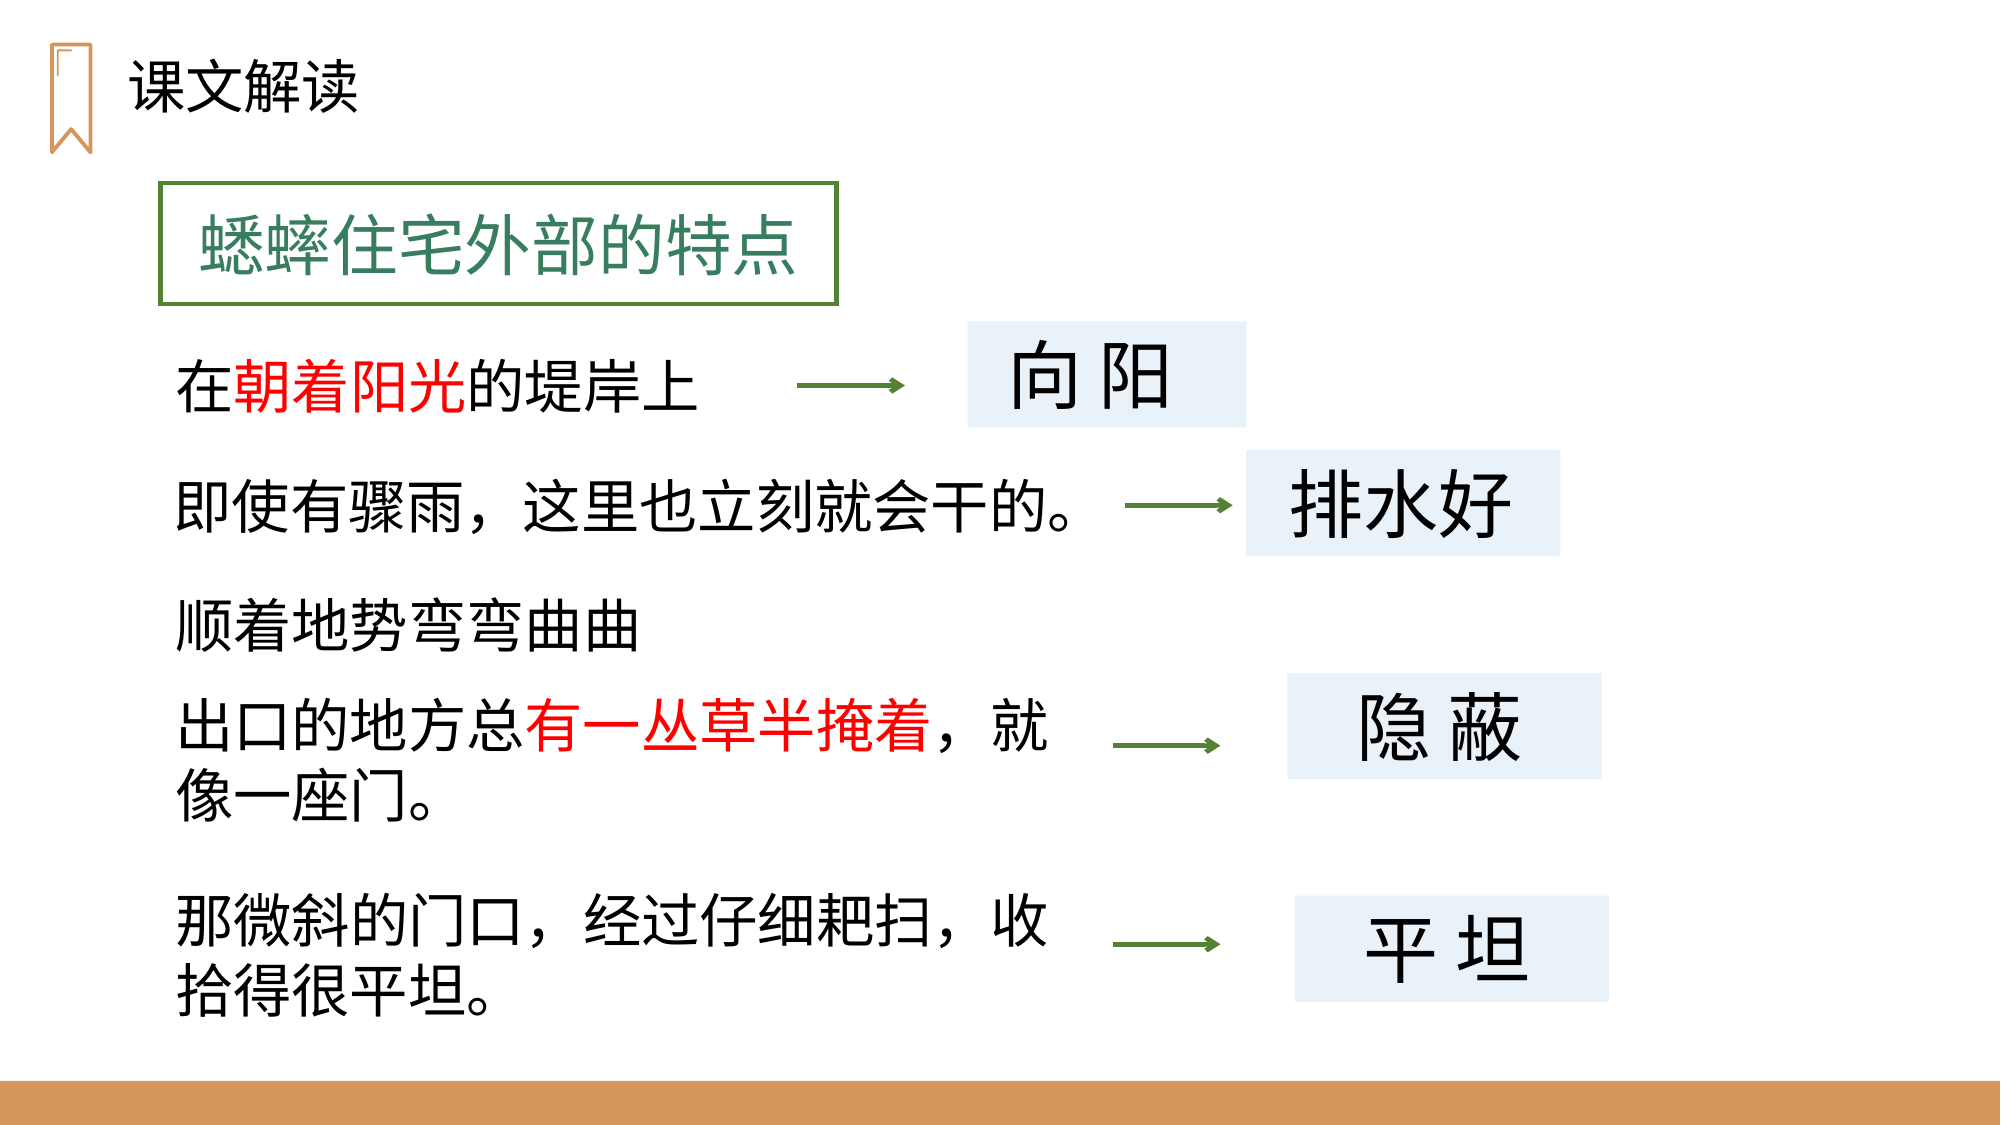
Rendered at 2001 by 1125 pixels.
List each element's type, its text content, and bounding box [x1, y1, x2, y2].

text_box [1294, 895, 1609, 1002]
text_box 即使有骤雨，这里也立刻就会干的。 [158, 462, 1156, 548]
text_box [1246, 450, 1561, 557]
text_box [1287, 673, 1602, 780]
text_box 出口的地方总有一丛草半掩着，就像一座门。 [160, 681, 1107, 837]
text_box 课文解读 [112, 42, 375, 128]
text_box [160, 182, 843, 305]
text_box 顺着地势弯弯曲曲 [160, 581, 824, 667]
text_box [967, 321, 1247, 428]
text_box 在朝着阳光的堤岸上 [160, 342, 905, 428]
text_box 那微斜的门口，经过仔细耙扫，收拾得很平坦。 [160, 876, 1107, 1032]
